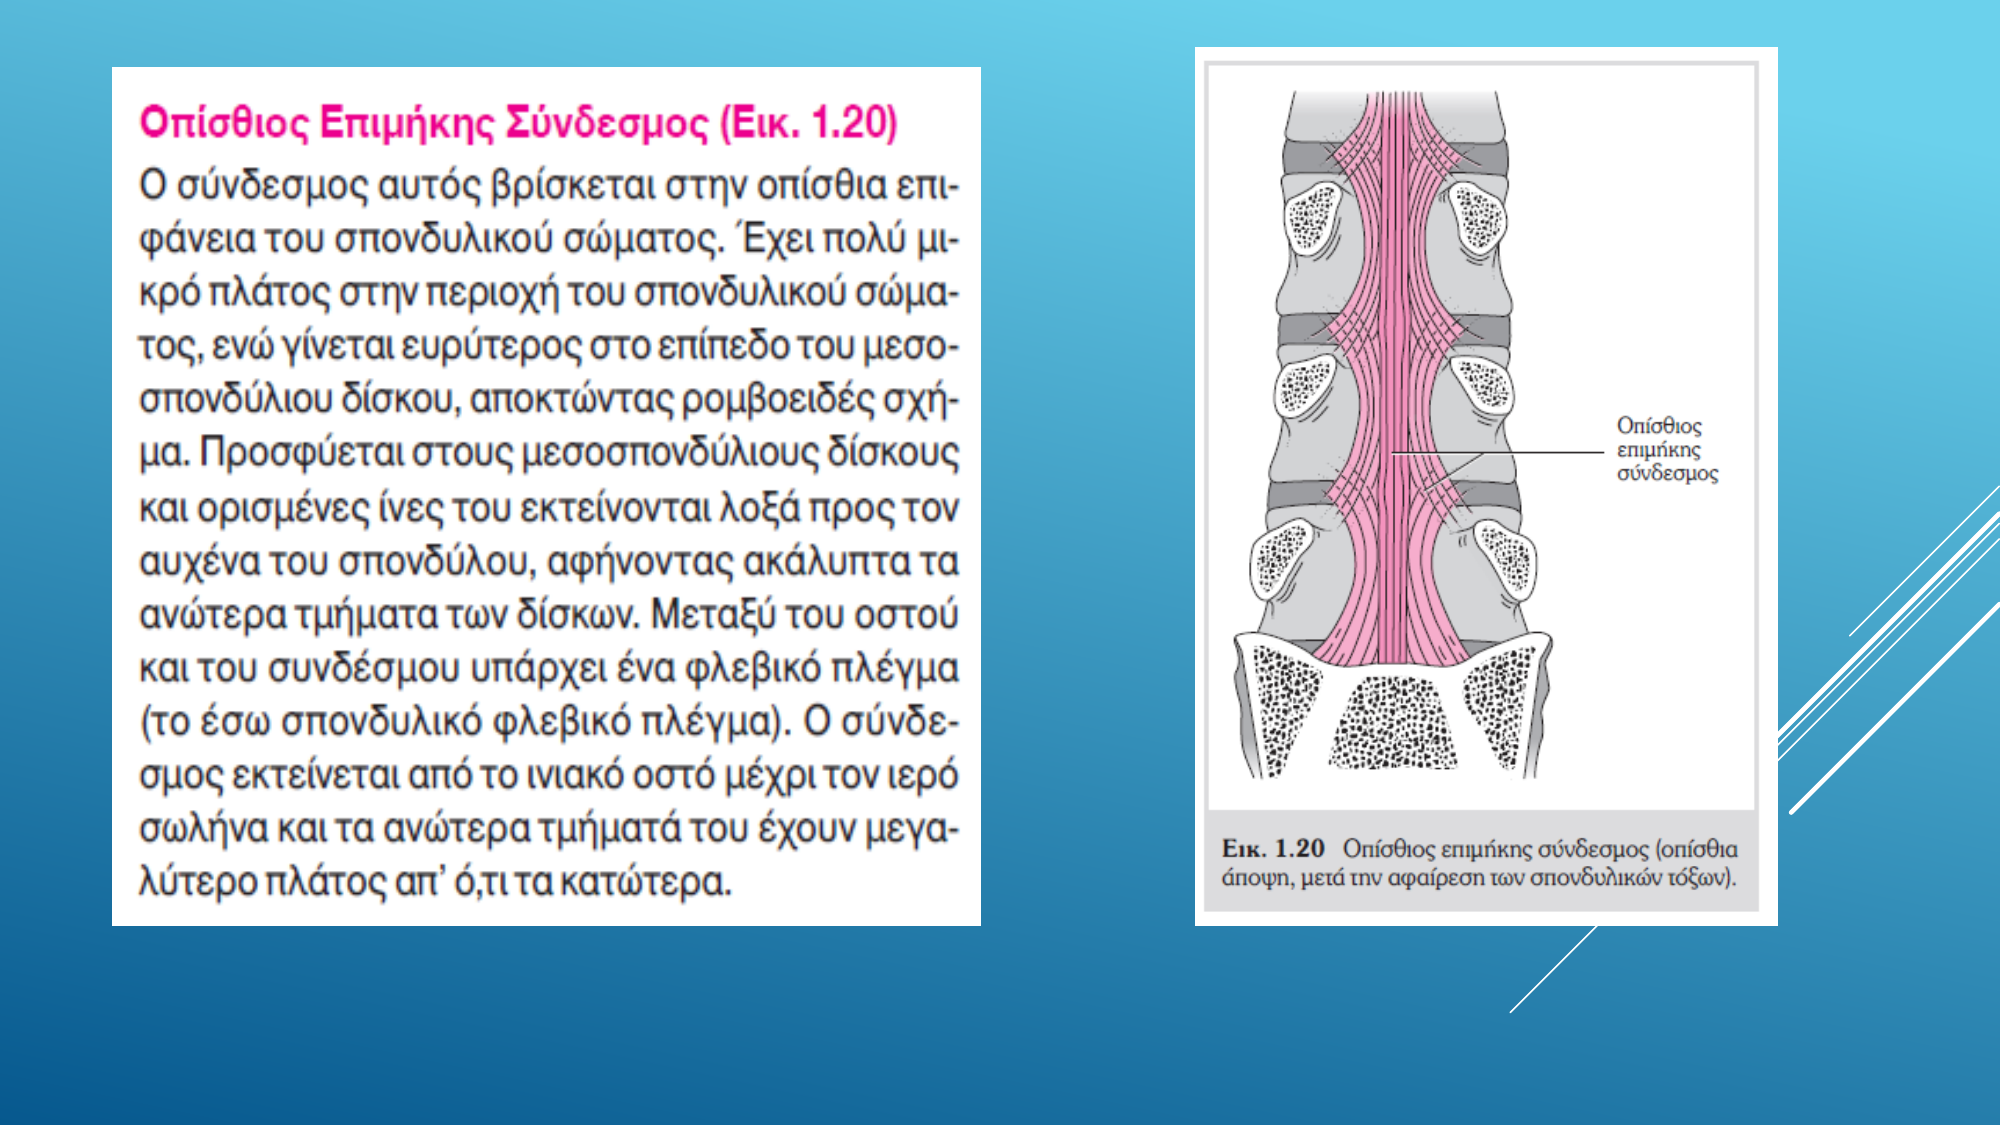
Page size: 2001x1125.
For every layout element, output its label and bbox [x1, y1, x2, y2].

picture [1194, 47, 1779, 927]
list [111, 66, 981, 927]
